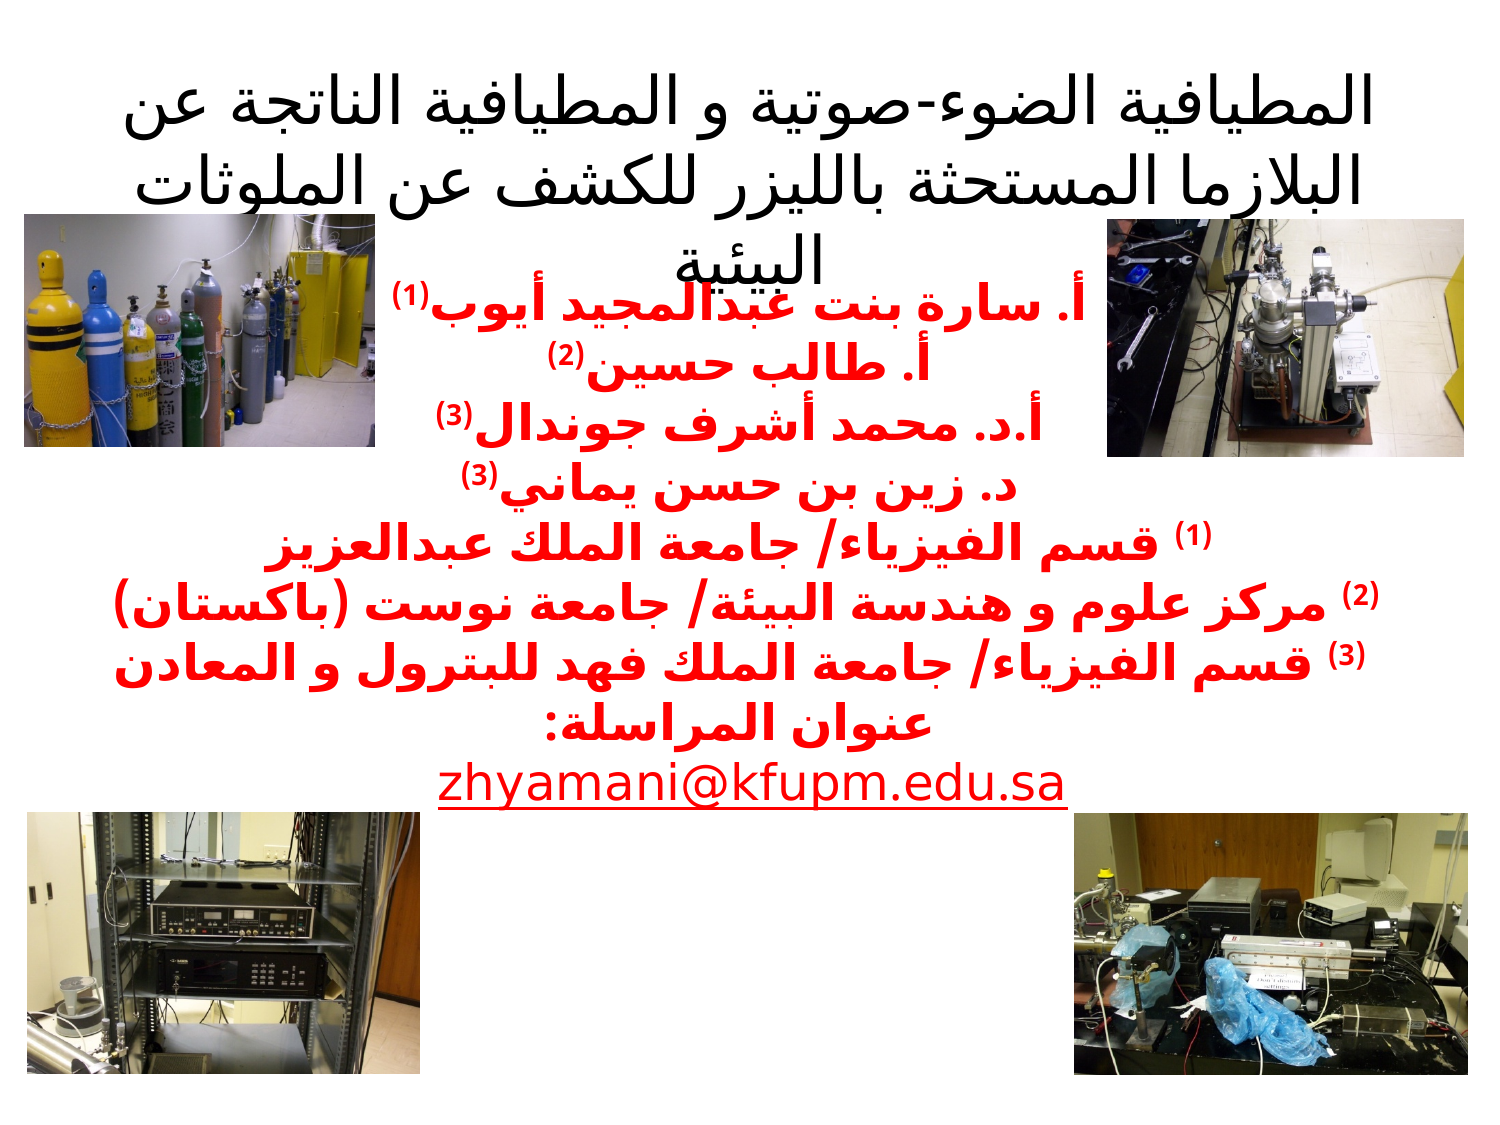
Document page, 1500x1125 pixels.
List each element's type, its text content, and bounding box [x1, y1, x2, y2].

picture [24, 213, 375, 448]
title المطيافية الضوء-صوتية و المطيافية الناتجة عن البلازما المستحثة بالليزر للكشف عن الملوثات البيئية [75, 50, 1425, 262]
picture [26, 812, 420, 1075]
text_box أ. سارة بنت عبدالمجيد أيوب(1) أ. طالب حسين(2) أ.د. محمد أشرف جوندال(3) د. زين بن حسن يماني(3) (1) قسم الفيزياء/ جامعة الملك عبدالعزيز (2) مركز علوم و هندسة البيئة/ جامعة نوست (باكستان) (3) قسم الفيزياء/ جامعة الملك فهد للبترول و المعادن عنوان المراسلة: zhyamani@kfupm.edu.sa [84, 262, 1395, 823]
picture [1074, 812, 1469, 1076]
picture [1106, 219, 1464, 458]
